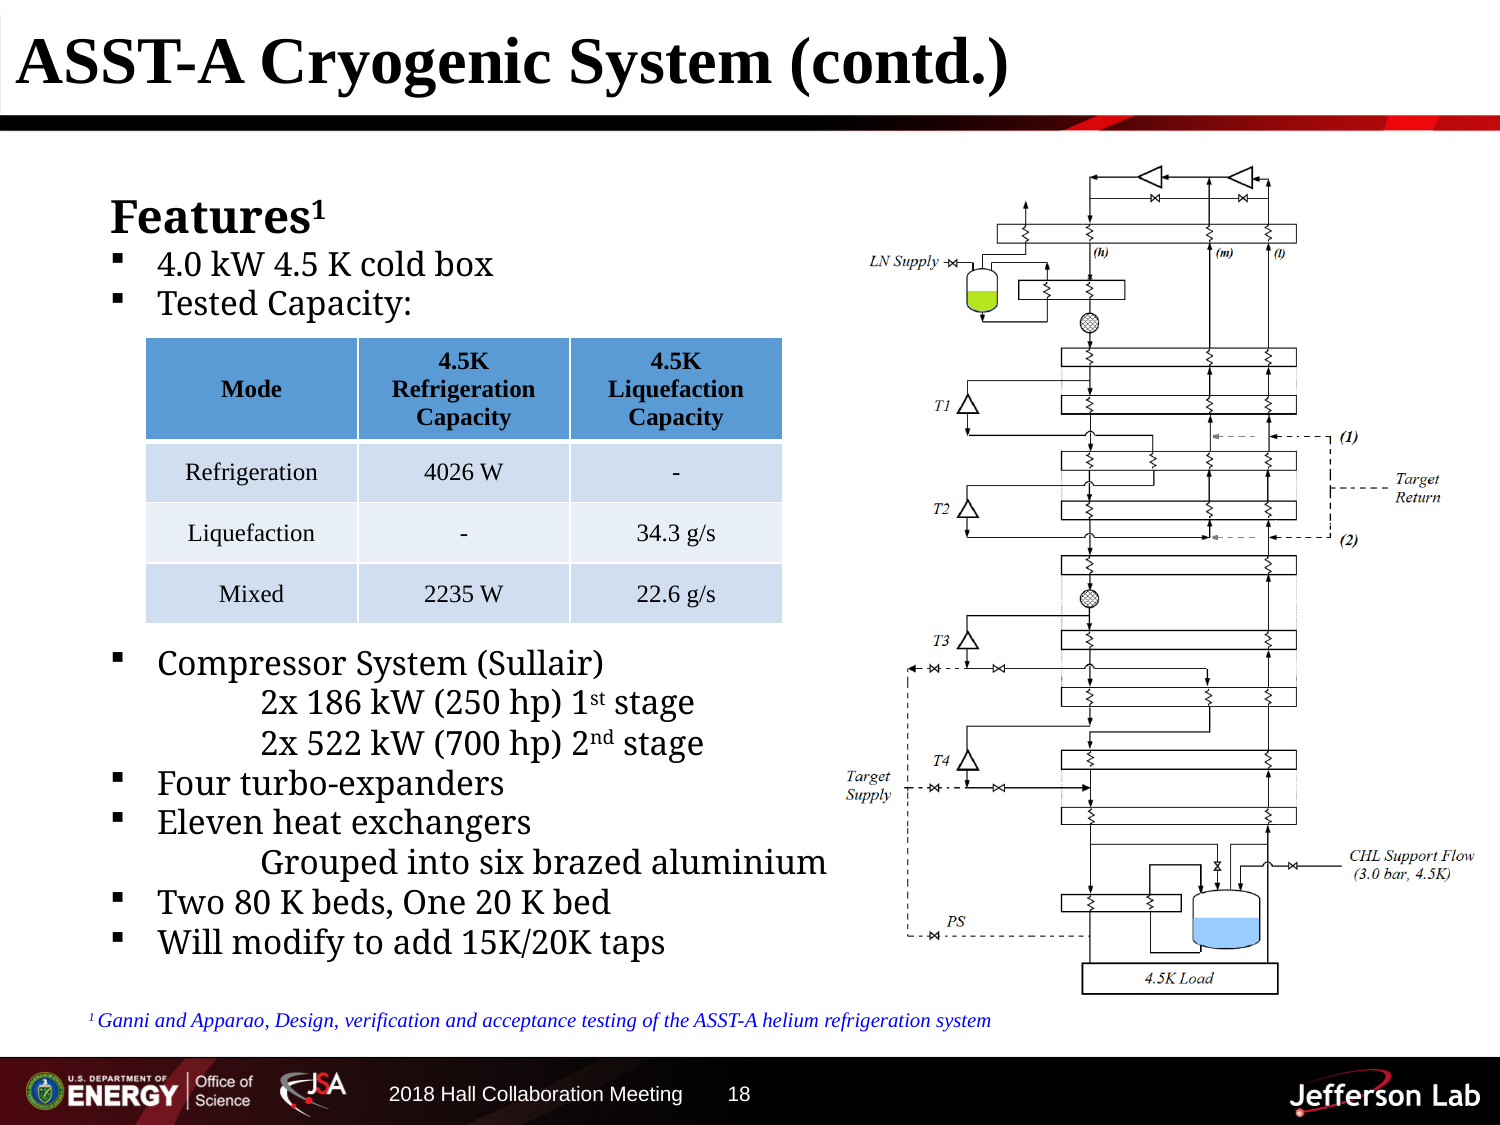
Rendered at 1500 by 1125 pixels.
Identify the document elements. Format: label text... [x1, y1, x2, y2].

title ASST-A Cryogenic System (contd.) [0, 0, 1500, 125]
table_cell 34.3 g/s [571, 503, 782, 562]
table_cell 22.6 g/s [571, 564, 782, 623]
table_cell - [359, 503, 569, 562]
table_cell Mixed [146, 564, 357, 623]
table_header 4.5K Refrigeration Capacity [359, 338, 569, 439]
table_cell Refrigeration [146, 444, 357, 502]
table_cell Liquefaction [146, 503, 357, 562]
picture [0, 125, 1500, 1125]
table_cell - [571, 444, 782, 502]
table_cell 2235 W [359, 564, 569, 623]
table_cell 4026 W [359, 444, 569, 502]
table_header 4.5K Liquefaction Capacity [571, 338, 782, 439]
text_box Features1 4.0 kW 4.5 K cold box Tested Capacity: Compressor System (Sullair) 2x 186 kW (250 hp) 1st stage 2x 522 kW (700 hp) 2nd stage Four turbo-expanders Eleven heat exchangers Grouped into six brazed aluminium cores Two 80 K beds, One 20 K bed Will modify to add 15K/20K taps [95, 152, 832, 969]
table_header Mode [146, 338, 357, 439]
text_box 1 Ganni and Apparao, Design, verification and acceptance testing of the ASST-A helium refrigeration system [73, 999, 1007, 1040]
